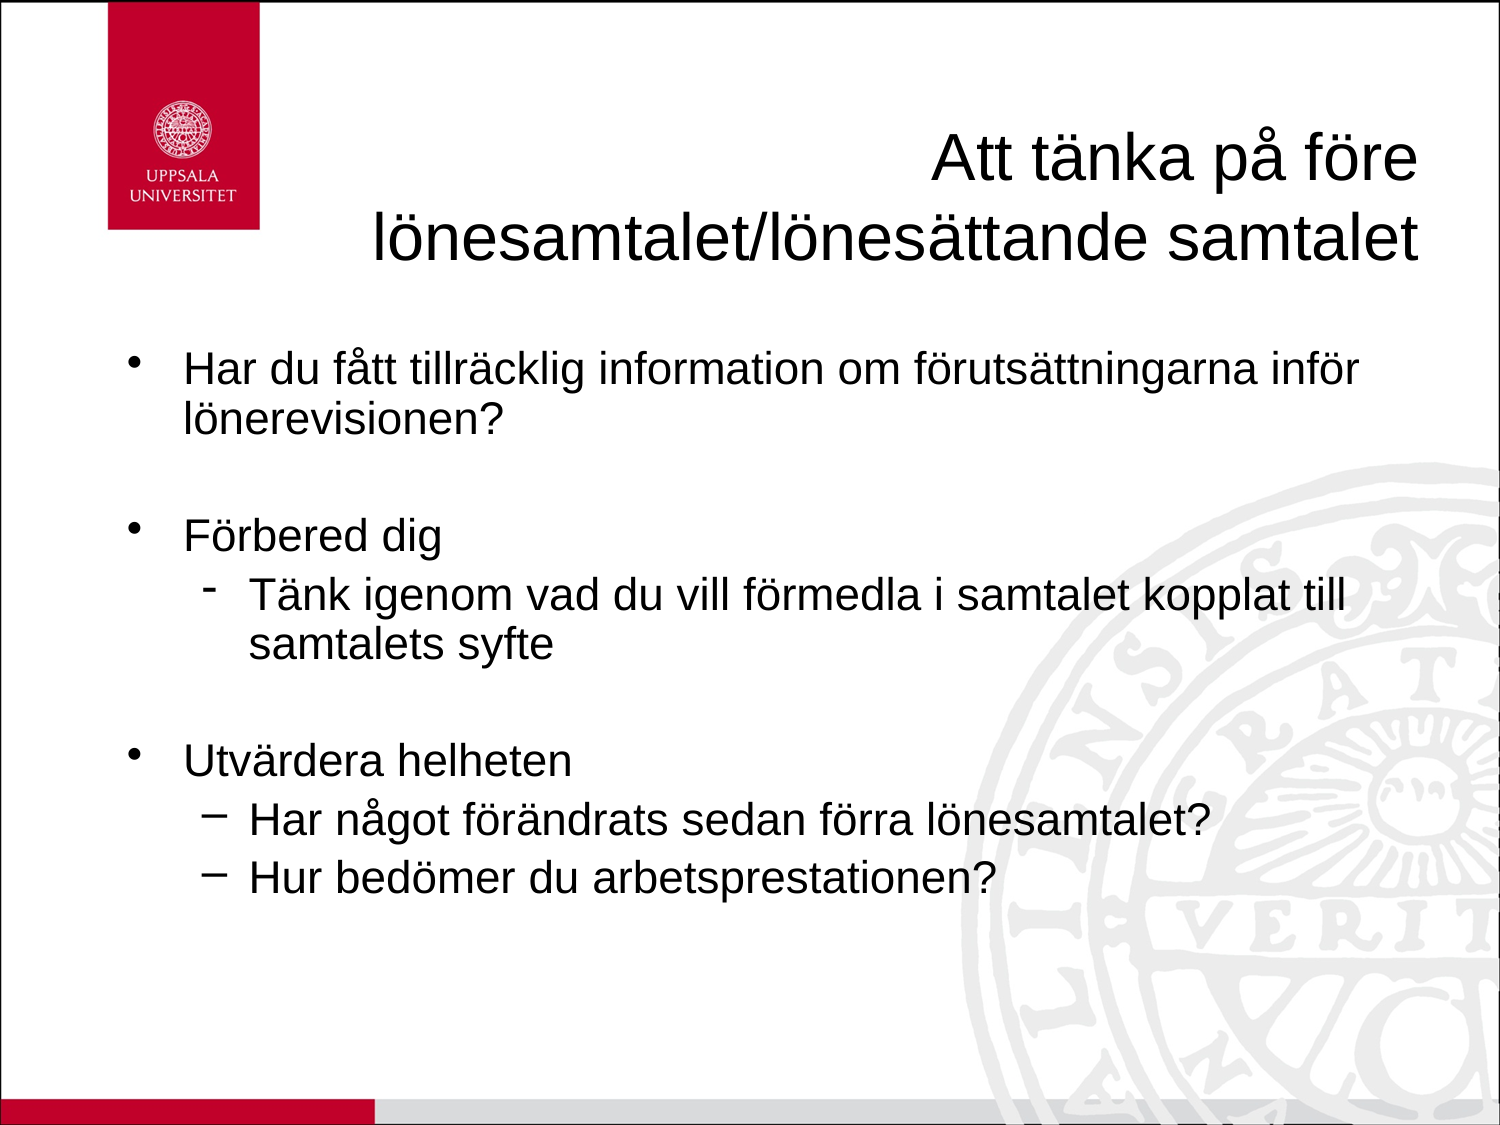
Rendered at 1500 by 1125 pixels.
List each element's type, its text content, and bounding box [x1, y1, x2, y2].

title Att tänka på före lönesamtalet/lönesättande samtalet [289, 99, 1436, 288]
text_box Har du fått tillräcklig information om förutsättningarna inför lönerevisionen? Förbered dig Tänk igenom vad du vill förmedla i samtalet kopplat till samtalets syfte Utvärdera helheten Har något förändrats sedan förra lönesamtalet? Hur bedömer du arbetsprestationen? [112, 338, 1435, 1071]
picture [0, 0, 1500, 1125]
